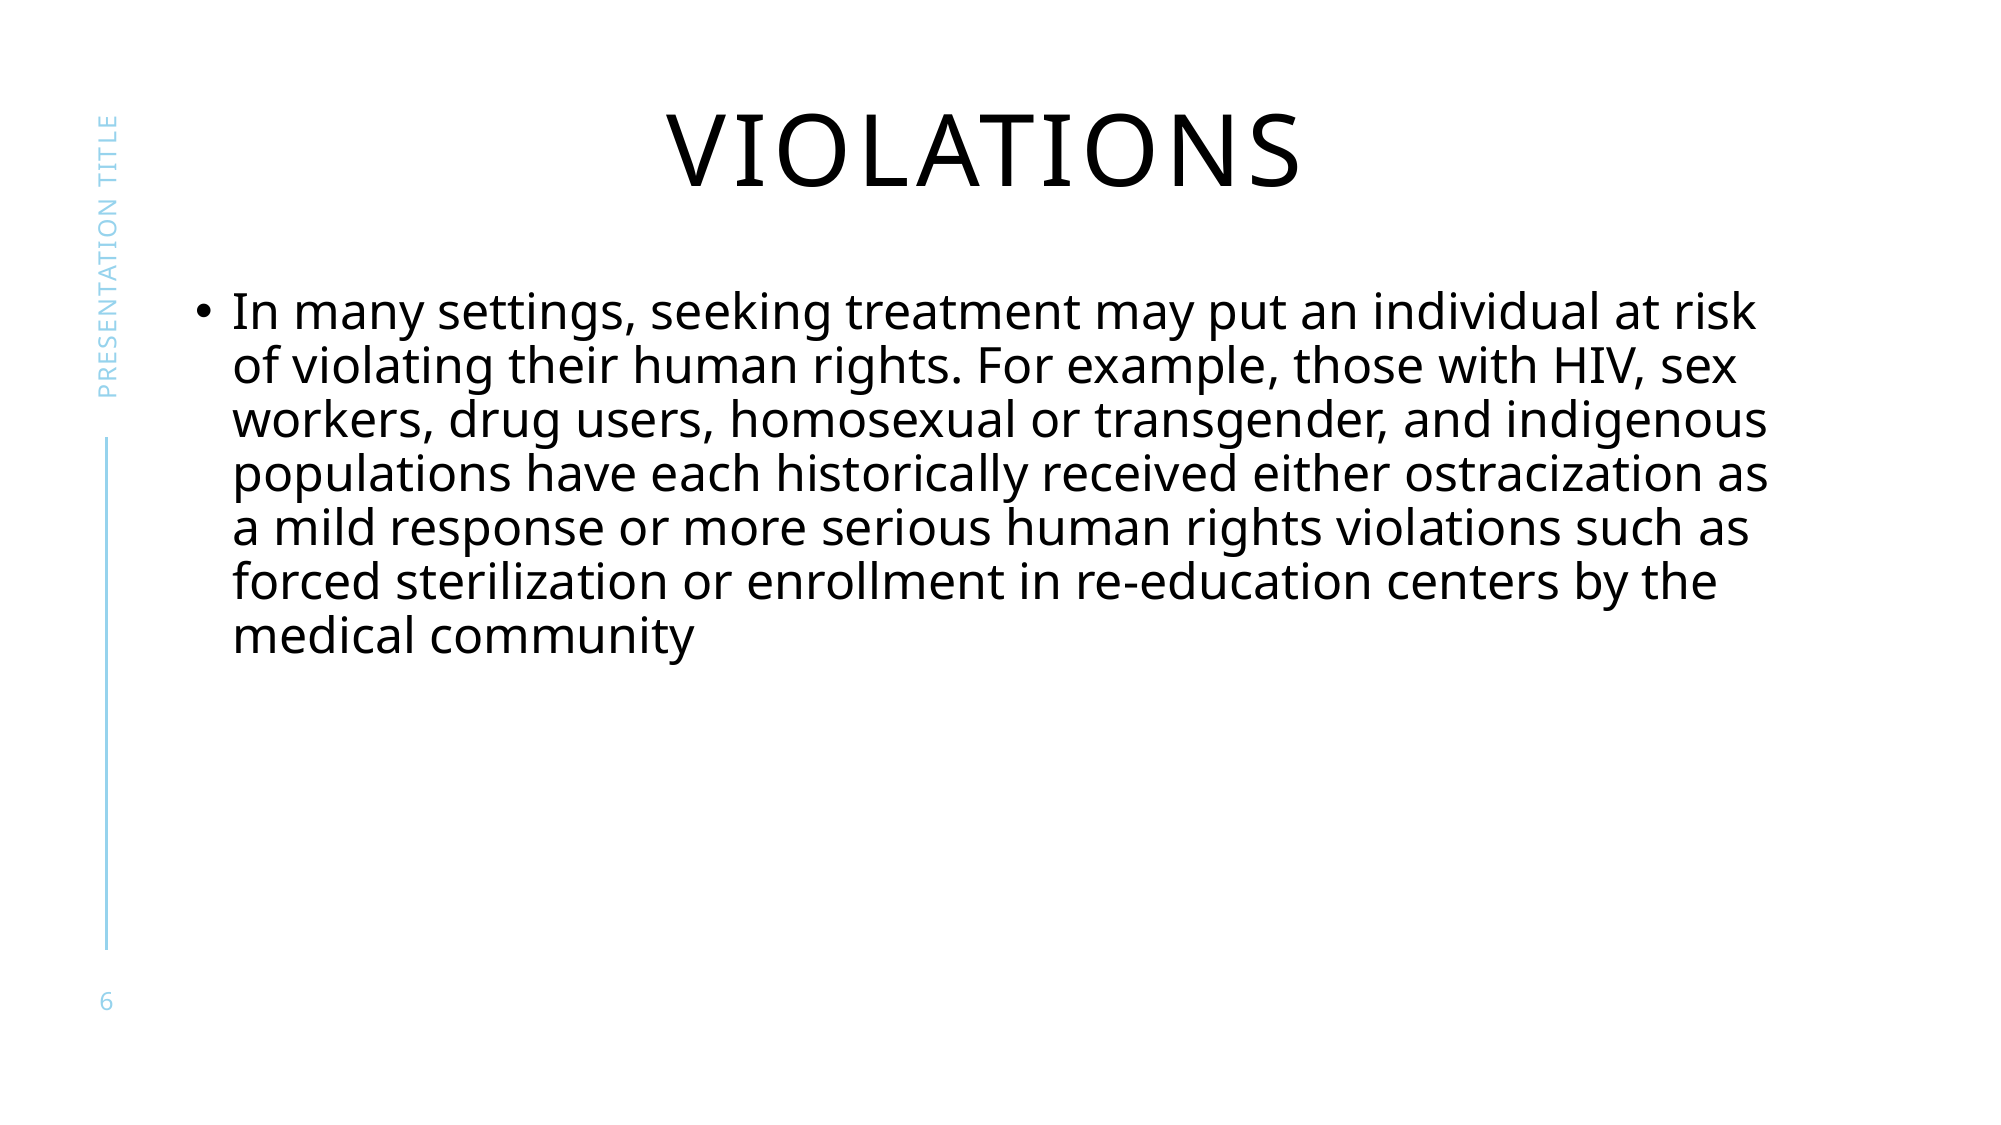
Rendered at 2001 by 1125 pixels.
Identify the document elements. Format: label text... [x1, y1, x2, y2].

footer presentation title [90, 107, 122, 400]
list In many settings, seeking treatment may put an individual at risk of violating their human rights. For example, those with HIV, sex workers, drug users, homosexual or transgender, and indigenous populations have each historically received either ostracization as a mild response or more serious human rights violations such as forced sterilization or enrollment in re-education centers by the medical community [195, 286, 1808, 1001]
slide_number 6 [68, 987, 144, 1018]
title Violations [195, 99, 1808, 250]
